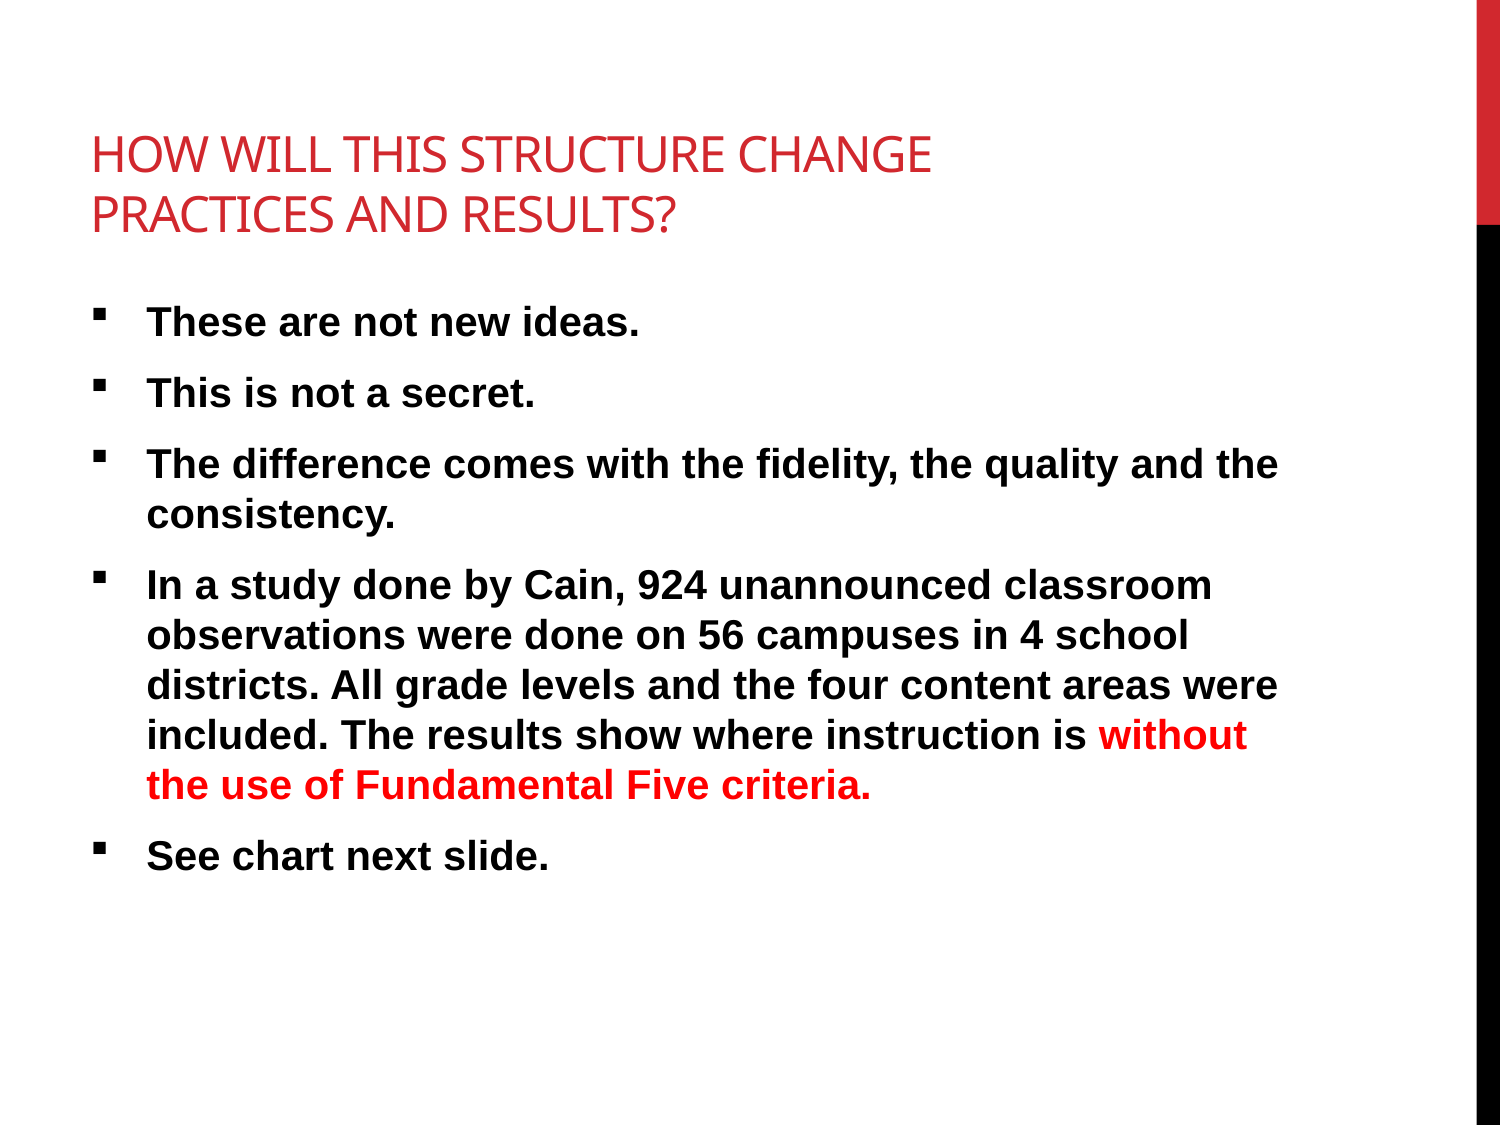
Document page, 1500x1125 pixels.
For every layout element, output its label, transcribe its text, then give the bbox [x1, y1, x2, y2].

title How will this structure change practices and results? [75, 25, 1025, 250]
list These are not new ideas. This is not a secret. The difference comes with the fidelity, the quality and the consistency. In a study done by Cain, 924 unannounced classroom observations were done on 56 campuses in 4 school districts. All grade levels and the four content areas were included. The results show where instruction is without the use of Fundamental Five criteria. See chart next slide. [75, 287, 1325, 1005]
